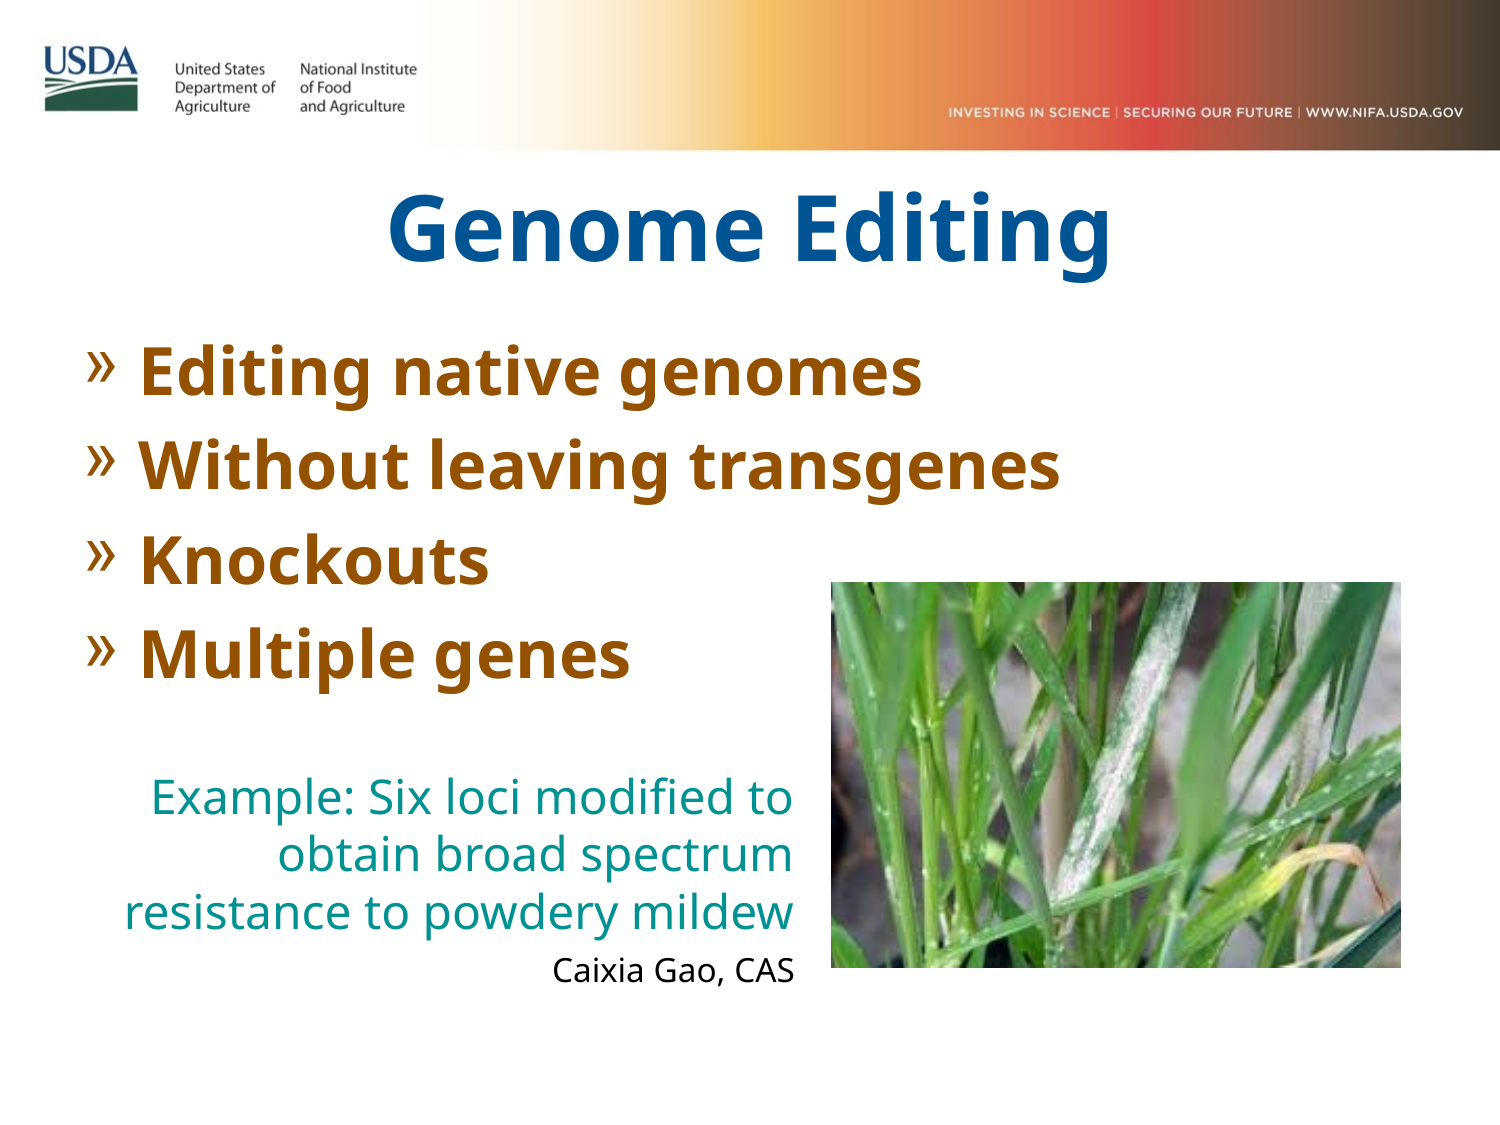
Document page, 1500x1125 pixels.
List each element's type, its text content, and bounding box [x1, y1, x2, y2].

picture [0, 0, 1500, 153]
list Editing native genomes Without leaving transgenes Knockouts Multiple genes [74, 320, 1426, 1125]
text_box Example: Six loci modified to obtain broad spectrum resistance to powdery mildew Caixia Gao, CAS [108, 759, 803, 997]
title Genome Editing [74, 147, 1426, 302]
picture [831, 581, 1401, 968]
